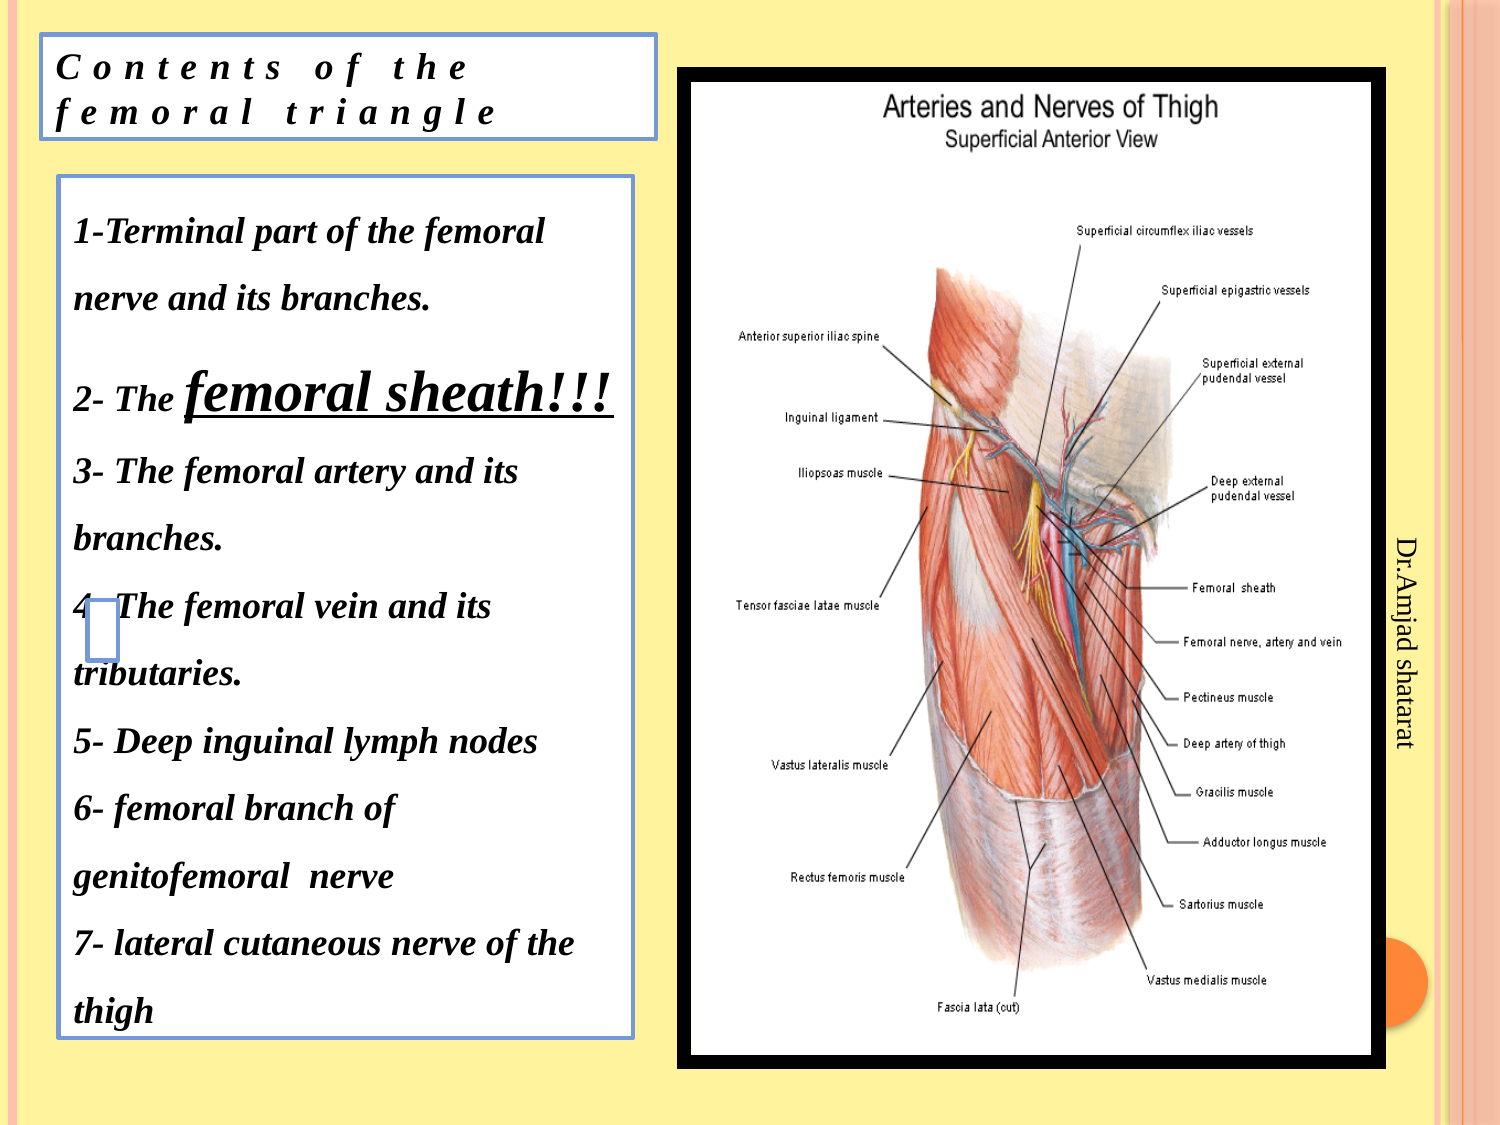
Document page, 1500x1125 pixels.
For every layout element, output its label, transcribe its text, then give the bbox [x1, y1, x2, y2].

text_box [85, 598, 120, 663]
picture [690, 81, 1372, 1056]
footer Dr.Amjad shatarat [1379, 380, 1440, 906]
text_box 1-Terminal part of the femoral nerve and its branches. 2- The femoral sheath!!! 3- The femoral artery and its branches. 4- The femoral vein and its tributaries. 5- Deep inguinal lymph nodes 6- femoral branch of genitofemoral nerve 7- lateral cutaneous nerve of the thigh [56, 174, 635, 1040]
text_box Contents of the femoral triangle [39, 32, 658, 141]
